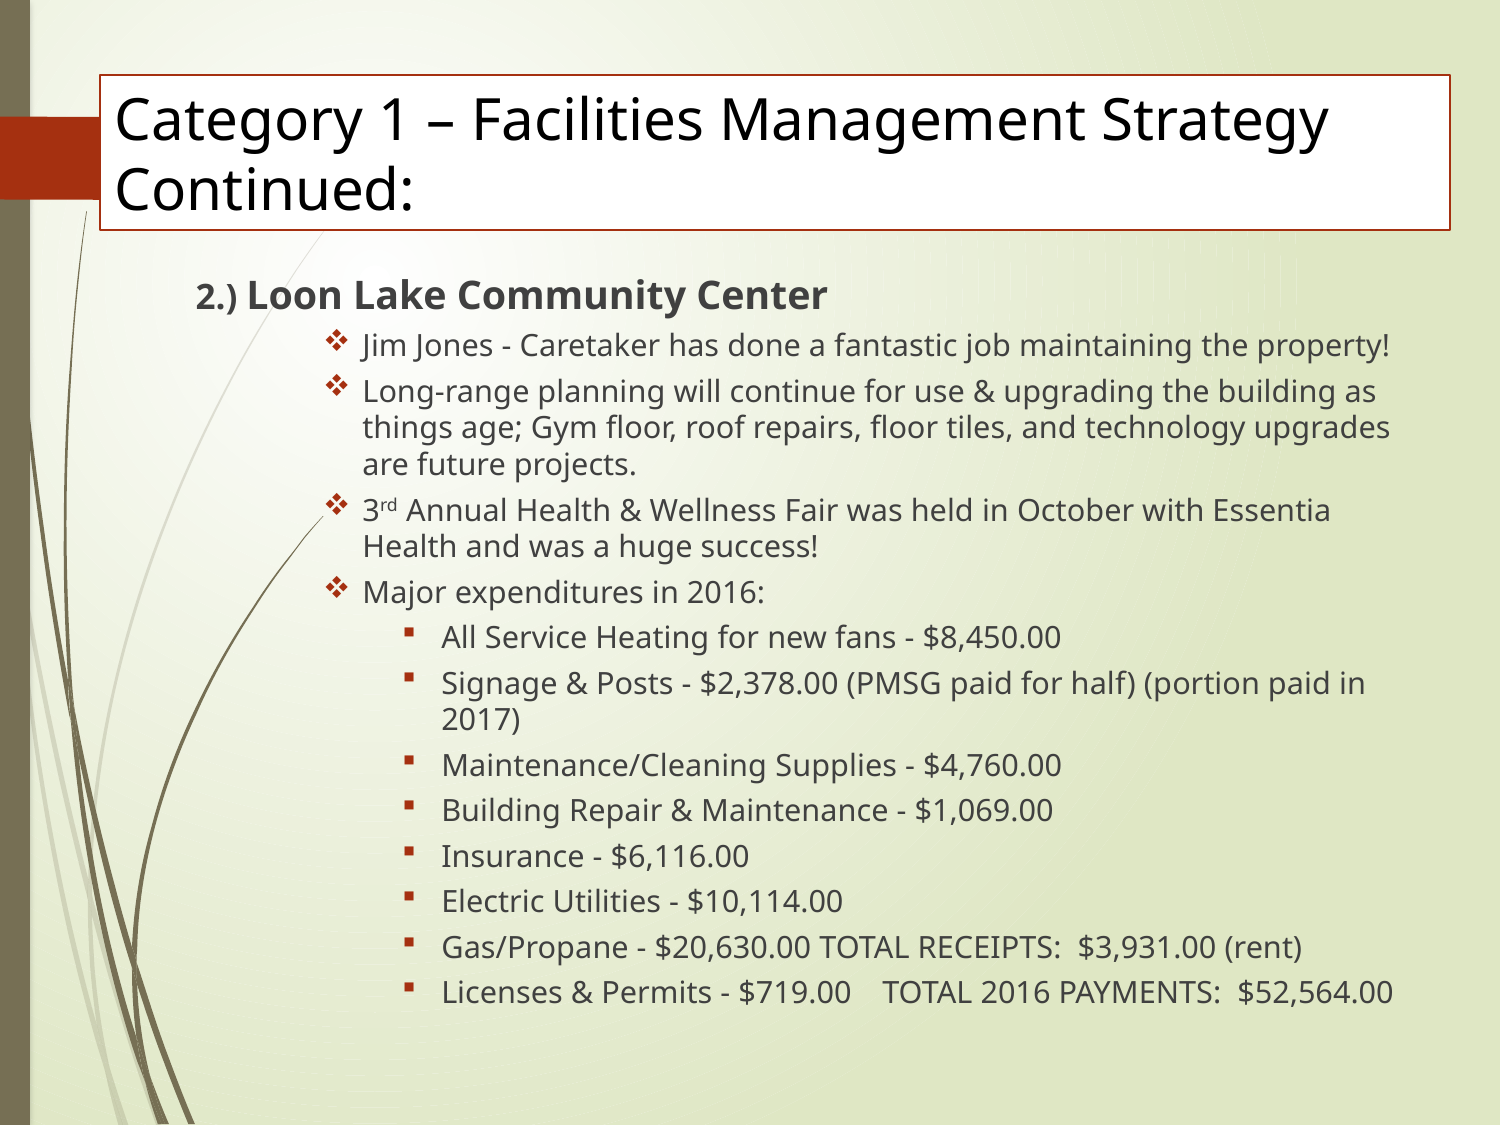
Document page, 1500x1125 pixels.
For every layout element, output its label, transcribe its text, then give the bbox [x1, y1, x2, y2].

title Category 1 – Facilities Management Strategy Continued: [99, 74, 1451, 231]
list 2.) Loon Lake Community Center Jim Jones - Caretaker has done a fantastic job maintaining the property! Long-range planning will continue for use & upgrading the building as things age; Gym floor, roof repairs, floor tiles, and technology upgrades are future projects. 3rd Annual Health & Wellness Fair was held in October with Essentia Health and was a huge success! Major expenditures in 2016: All Service Heating for new fans - $8,450.00 Signage & Posts - $2,378.00 (PMSG paid for half) (portion paid in 2017) Maintenance/Cleaning Supplies - $4,760.00 Building Repair & Maintenance - $1,069.00 Insurance - $6,116.00 Electric Utilities - $10,114.00 Gas/Propane - $20,630.00 TOTAL RECEIPTS: $3,931.00 (rent) Licenses & Permits - $719.00 TOTAL 2016 PAYMENTS: $52,564.00 [71, 262, 1422, 1050]
